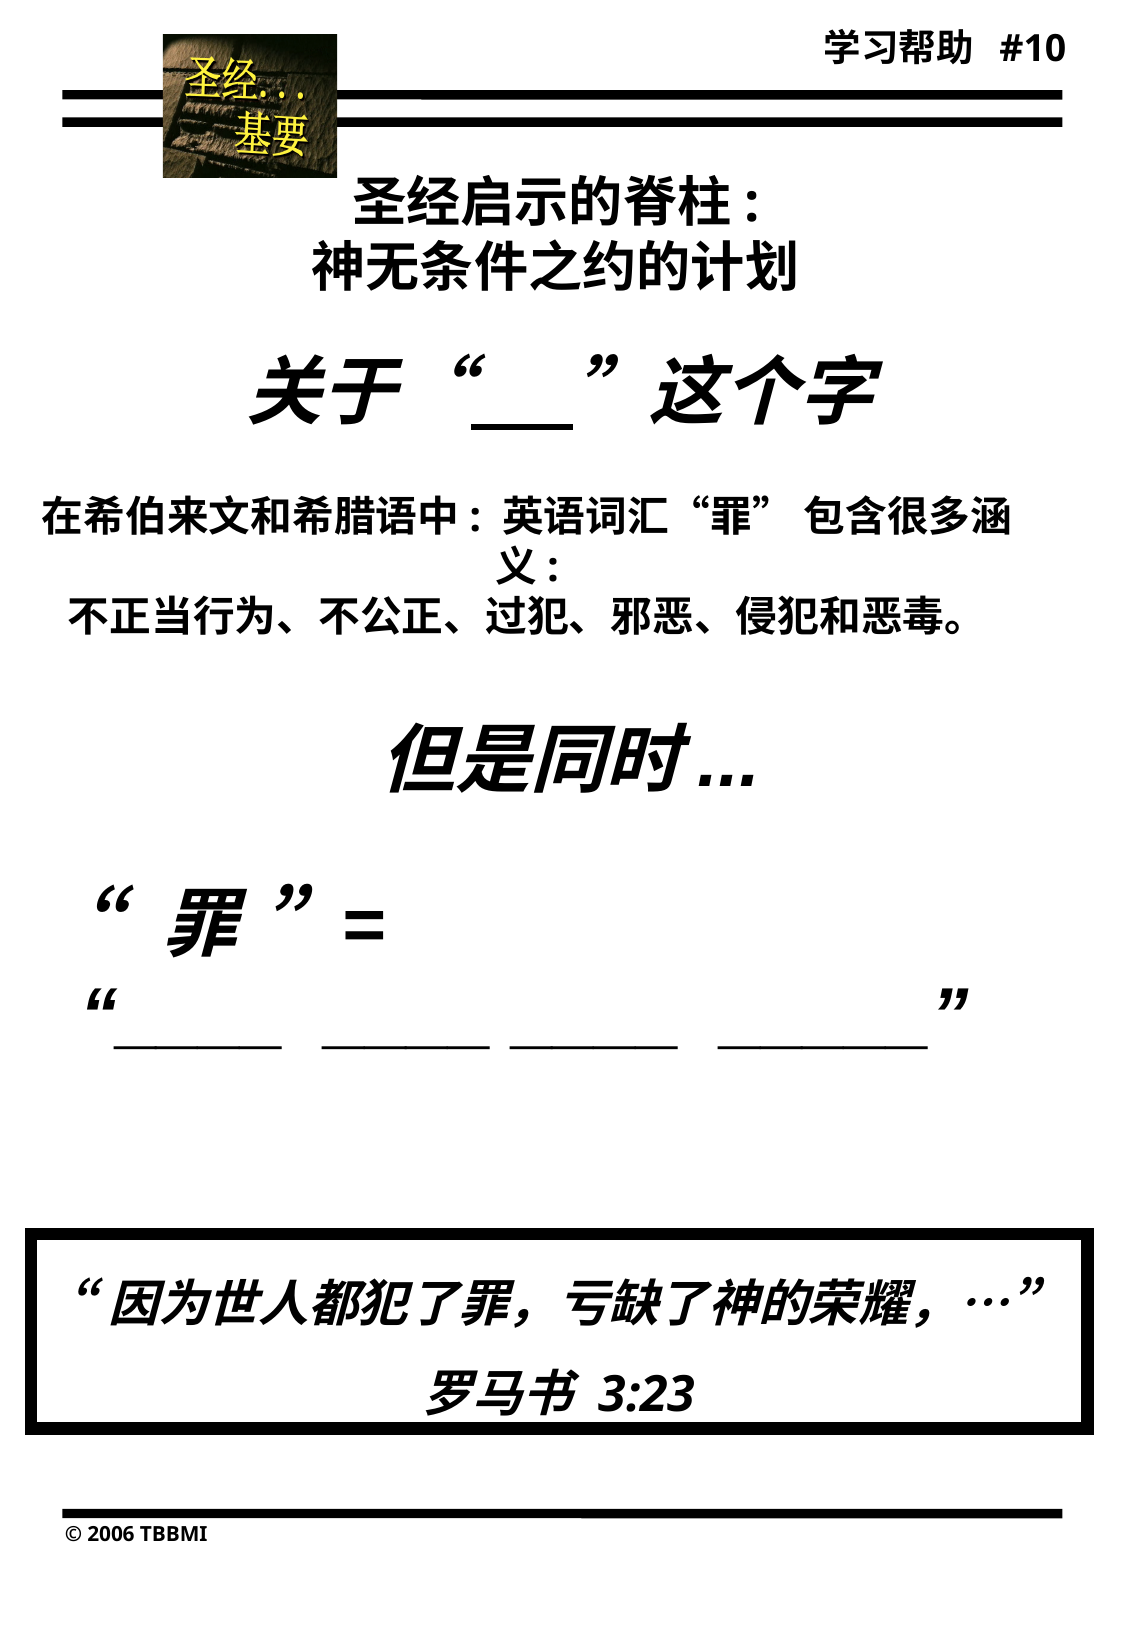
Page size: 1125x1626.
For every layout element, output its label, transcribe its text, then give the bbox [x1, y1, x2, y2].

text_box “因为世人都犯了罪，亏缺了神的荣耀，…” 罗马书 3:23 [30, 1233, 1088, 1429]
text_box 但是同时... [115, 704, 1025, 809]
text_box 关于“ ”这个字 [32, 336, 1087, 441]
text_box “ 罪 ” = “____ ____ ____ _____” [65, 867, 1067, 1063]
text_box 在希伯来文和希腊语中: 英语词汇“罪” 包含很多涵义: 不正当行为、不公正、过犯、邪恶、侵犯和恶毒。 [0, 482, 1055, 648]
text_box 学习帮助 #10 [608, 16, 1082, 77]
text_box 圣经启示的脊柱: 神无条件之约的计划 [121, 159, 1005, 305]
picture [162, 34, 338, 159]
